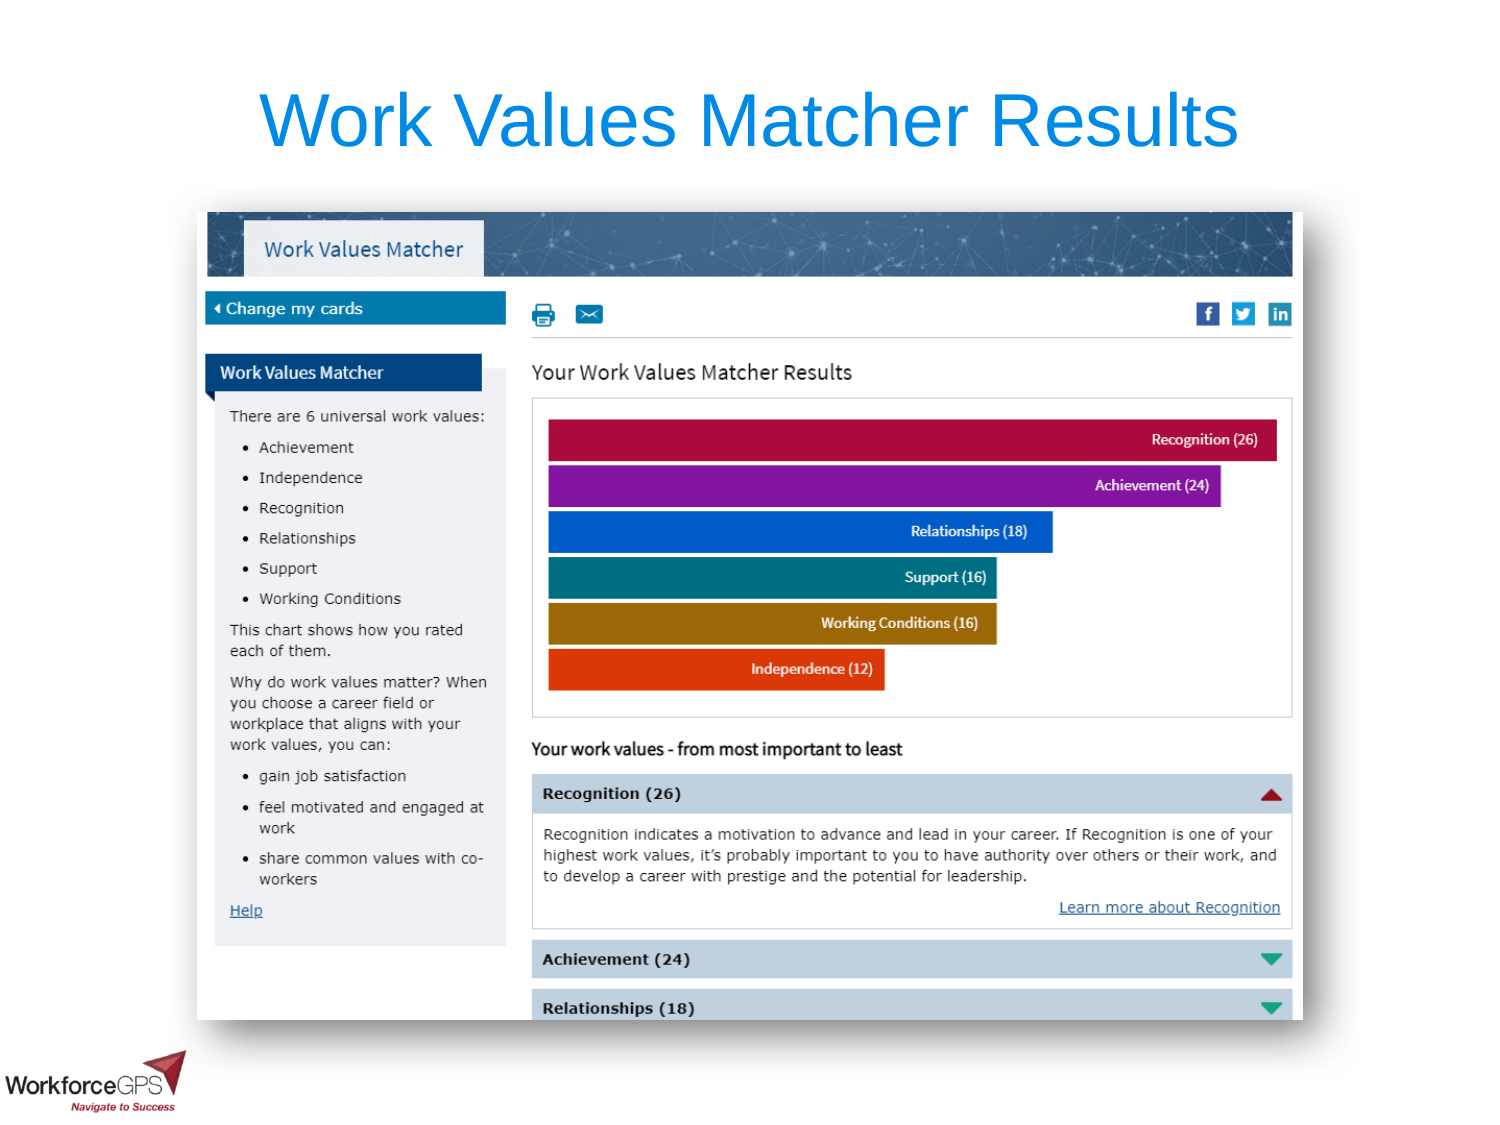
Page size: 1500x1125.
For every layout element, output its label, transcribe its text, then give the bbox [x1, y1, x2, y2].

text_box [1023, 885, 1427, 1077]
picture [197, 212, 1303, 1021]
picture [2, 1049, 188, 1113]
title Work Values Matcher Results [74, 45, 1426, 188]
